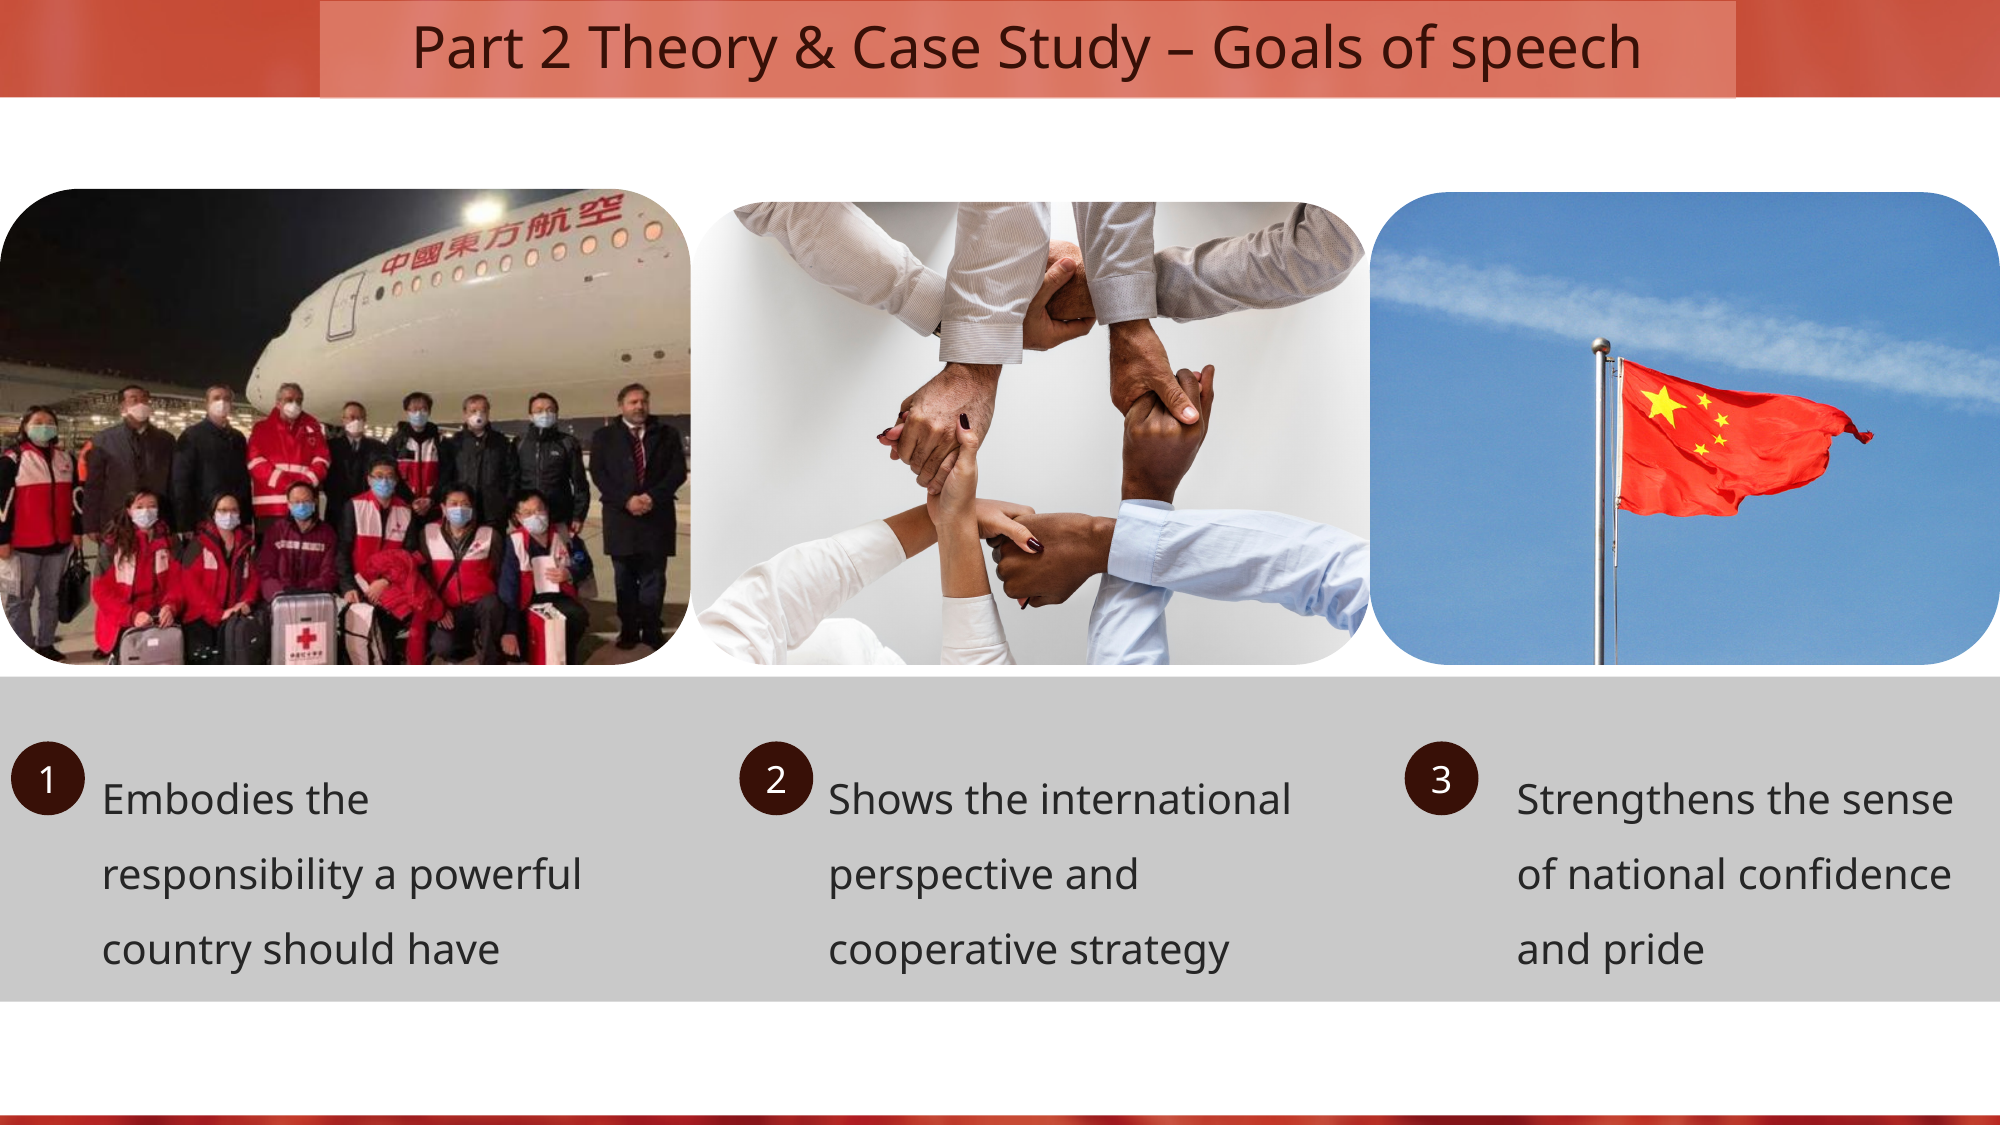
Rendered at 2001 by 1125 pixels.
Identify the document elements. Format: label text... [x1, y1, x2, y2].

text_box Part 2 Theory & Case Study – Goals of speech [319, 1, 1736, 99]
text_box 1 [10, 740, 86, 817]
text_box Embodies the responsibility a powerful country should have [86, 740, 619, 981]
text_box 3 [1403, 740, 1480, 817]
text_box 2 [738, 740, 813, 817]
picture [0, 0, 2000, 97]
picture [0, 188, 2000, 665]
text_box [0, 676, 2000, 1003]
text_box Shows the international perspective and cooperative strategy [813, 740, 1382, 981]
picture [0, 1116, 2000, 1125]
text_box Strengthens the sense of national confidence and pride [1501, 740, 1977, 981]
